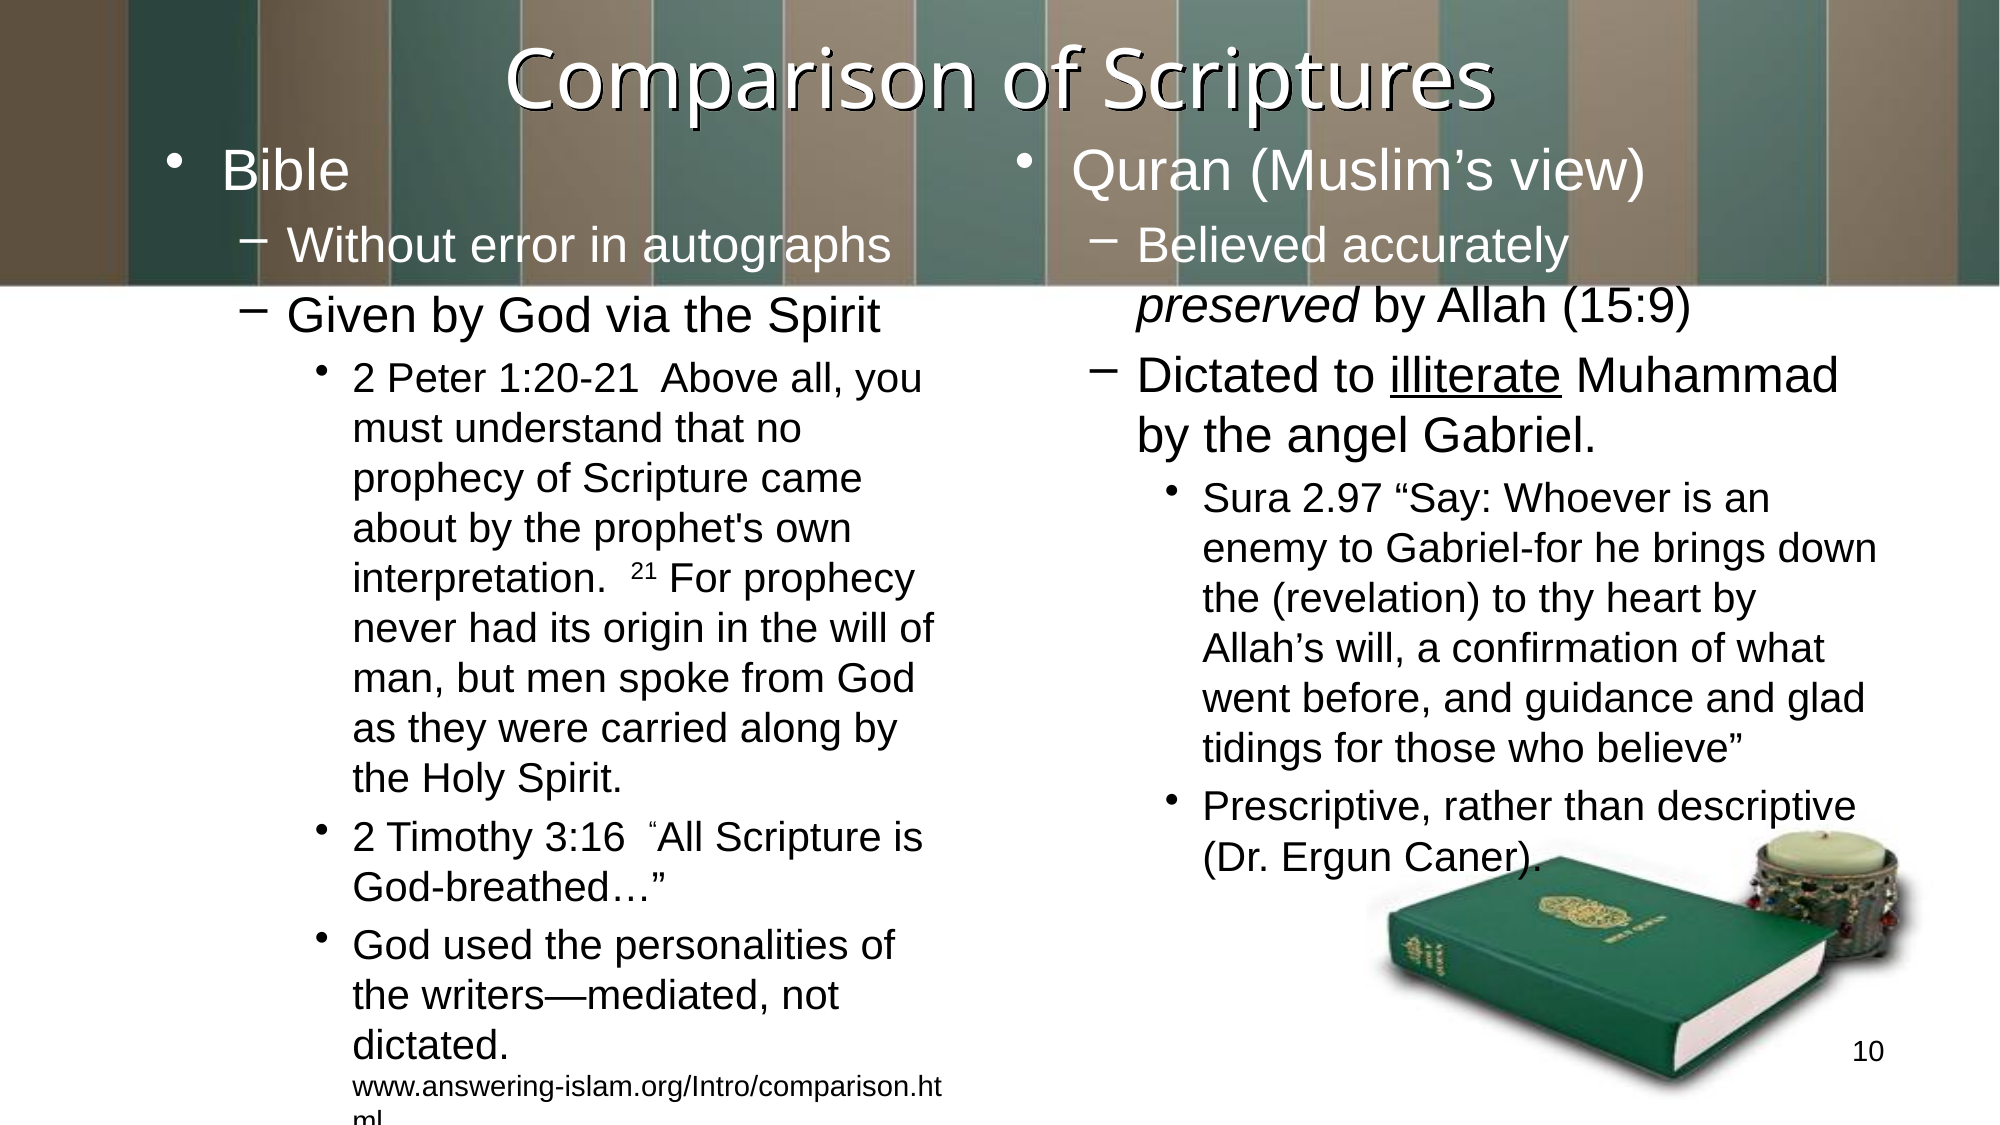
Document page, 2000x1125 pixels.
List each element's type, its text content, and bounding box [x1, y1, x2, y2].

list Bible Without error in autographs Given by God via the Spirit 2 Peter 1:20-21 Above all, you must understand that no prophecy of Scripture came about by the prophet's own interpretation. 21 For prophecy never had its origin in the will of man, but men spoke from God as they were carried along by the Holy Spirit. 2 Timothy 3:16 “All Scripture is God-breathed…” God used the personalities of the writers—mediated, not dictated. www.answering-islam.org/Intro/comparison.html [149, 125, 963, 1113]
list Quran (Muslim’s view) Believed accurately preserved by Allah (15:9) Dictated to illiterate Muhammad by the angel Gabriel. Sura 2.97 “Say: Whoever is an enemy to Gabriel-for he brings down the (revelation) to thy heart by Allah’s will, a confirmation of what went before, and guidance and glad tidings for those who believe” Prescriptive, rather than descriptive (Dr. Ergun Caner). [999, 125, 1900, 1113]
slide_number 10 [1432, 1024, 1900, 1103]
picture [0, 0, 2000, 1125]
title Comparison of Scriptures [249, 0, 1750, 150]
